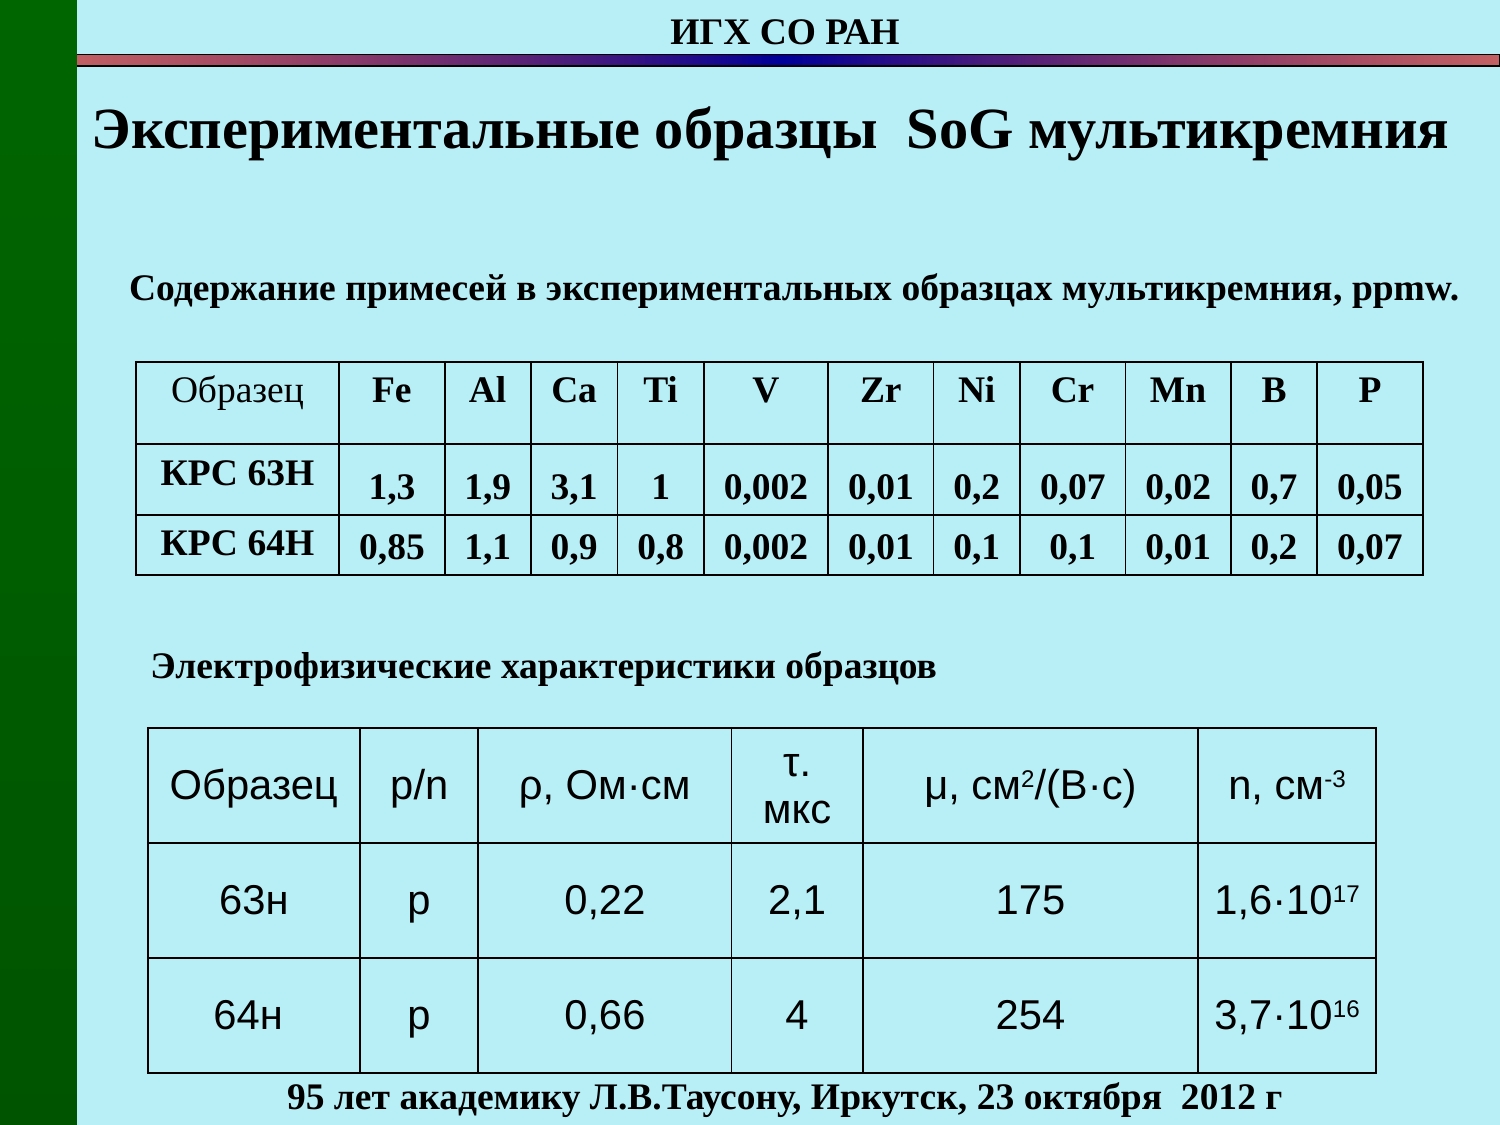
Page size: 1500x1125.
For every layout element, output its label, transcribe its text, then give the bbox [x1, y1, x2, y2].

table_header Mn [1126, 363, 1230, 443]
table_cell 1,3 [340, 445, 444, 514]
table_header p/n [361, 729, 477, 842]
table_cell 2,1 [732, 844, 862, 957]
table_cell 0,1 [1021, 516, 1125, 574]
table_cell 0,7 [1232, 445, 1316, 514]
table_cell 0,002 [705, 445, 827, 514]
table_header Fe [340, 363, 444, 443]
table_header Zr [829, 363, 933, 443]
table_cell КРС 64Н [137, 516, 338, 574]
table_cell 64н [149, 959, 359, 1072]
table_header ρ, Ом·см [479, 729, 731, 842]
table_header μ, см2/(В·с) [864, 729, 1197, 842]
table_cell 0,22 [479, 844, 731, 957]
table_cell 3,1 [532, 445, 617, 514]
table_header τ. мкс [732, 729, 862, 842]
table_cell 4 [732, 959, 862, 1072]
table_header Ca [532, 363, 617, 443]
table_cell 1,1 [446, 516, 530, 574]
table_cell 0,01 [829, 516, 933, 574]
table_cell 0,01 [1126, 516, 1230, 574]
table_cell 1,9 [446, 445, 530, 514]
table_cell КРС 63Н [137, 445, 338, 514]
table_header n, см-3 [1199, 729, 1375, 842]
table_cell 0,07 [1318, 516, 1422, 574]
table_header Образец [137, 363, 338, 443]
table_cell p [361, 959, 477, 1072]
table_cell p [361, 844, 477, 957]
table_cell 3,7·1016 [1199, 959, 1375, 1072]
table_cell 0,66 [479, 959, 731, 1072]
title Экспериментальные образцы SoG мультикремния [76, 77, 1500, 185]
table_cell 1,6·1017 [1199, 844, 1375, 957]
table_header Образец [149, 729, 359, 842]
table_header B [1232, 363, 1316, 443]
table_cell 63н [149, 844, 359, 957]
table_cell 0,2 [934, 445, 1019, 514]
table_cell 1 [618, 445, 703, 514]
table_header Ti [618, 363, 703, 443]
table_cell 0,01 [829, 445, 933, 514]
table_cell 254 [864, 959, 1197, 1072]
table_cell 0,85 [340, 516, 444, 574]
table_cell 0,8 [618, 516, 703, 574]
table_header P [1318, 363, 1422, 443]
table_cell 0,07 [1021, 445, 1125, 514]
table_header Ni [934, 363, 1019, 443]
table_cell 0,05 [1318, 445, 1422, 514]
table_cell 0,02 [1126, 445, 1230, 514]
table_cell 0,002 [705, 516, 827, 574]
table_cell 175 [864, 844, 1197, 957]
text_box Электрофизические характеристики образцов [135, 633, 1329, 693]
table_header V [705, 363, 827, 443]
table_header Al [446, 363, 530, 443]
text_box Содержание примесей в экспериментальных образцах мультикремния, ppmw. [88, 255, 1500, 316]
table_header Cr [1021, 363, 1125, 443]
table_cell 0,2 [1232, 516, 1316, 574]
table_cell 0,1 [934, 516, 1019, 574]
table_cell 0,9 [532, 516, 617, 574]
